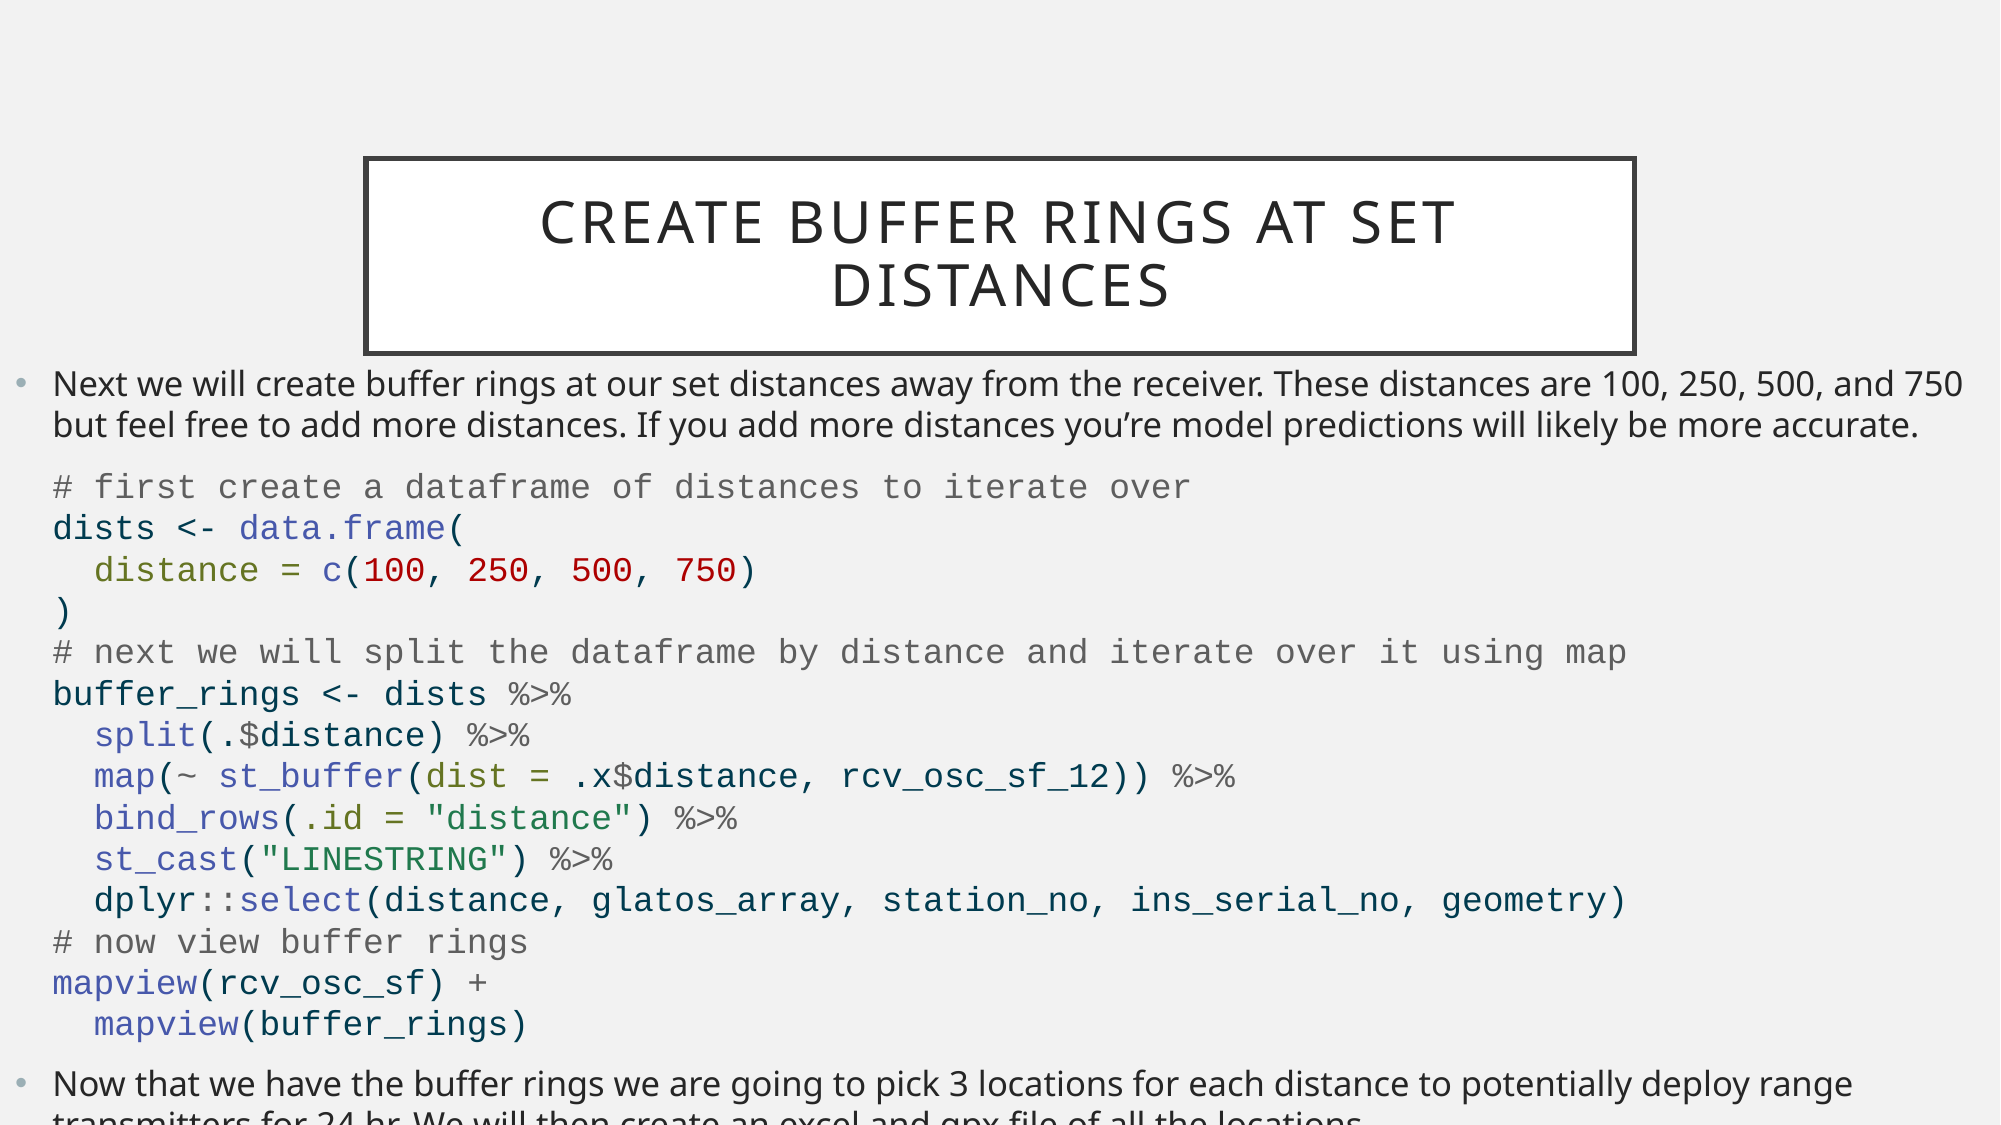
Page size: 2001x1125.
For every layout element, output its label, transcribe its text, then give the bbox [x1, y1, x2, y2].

list Next we will create buffer rings at our set distances away from the receiver. These distances are 100, 250, 500, and 750 but feel free to add more distances. If you add more distances you’re model predictions will likely be more accurate. # first create a dataframe of distances to iterate over dists <- data.frame( distance = c(100, 250, 500, 750) ) # next we will split the dataframe by distance and iterate over it using map buffer_rings <- dists %>% split(.$distance) %>% map(~ st_buffer(dist = .x$distance, rcv_osc_sf_12)) %>% bind_rows(.id = "distance") %>% st_cast("LINESTRING") %>% dplyr::select(distance, glatos_array, station_no, ins_serial_no, geometry) # now view buffer rings mapview(rcv_osc_sf) + mapview(buffer_rings) Now that we have the buffer rings we are going to pick 3 locations for each distance to potentially deploy range transmitters for 24 hr. We will then create an excel and gpx file of all the locations. [0, 354, 2001, 1125]
title Create buffer rings at set distances [363, 156, 1637, 354]
